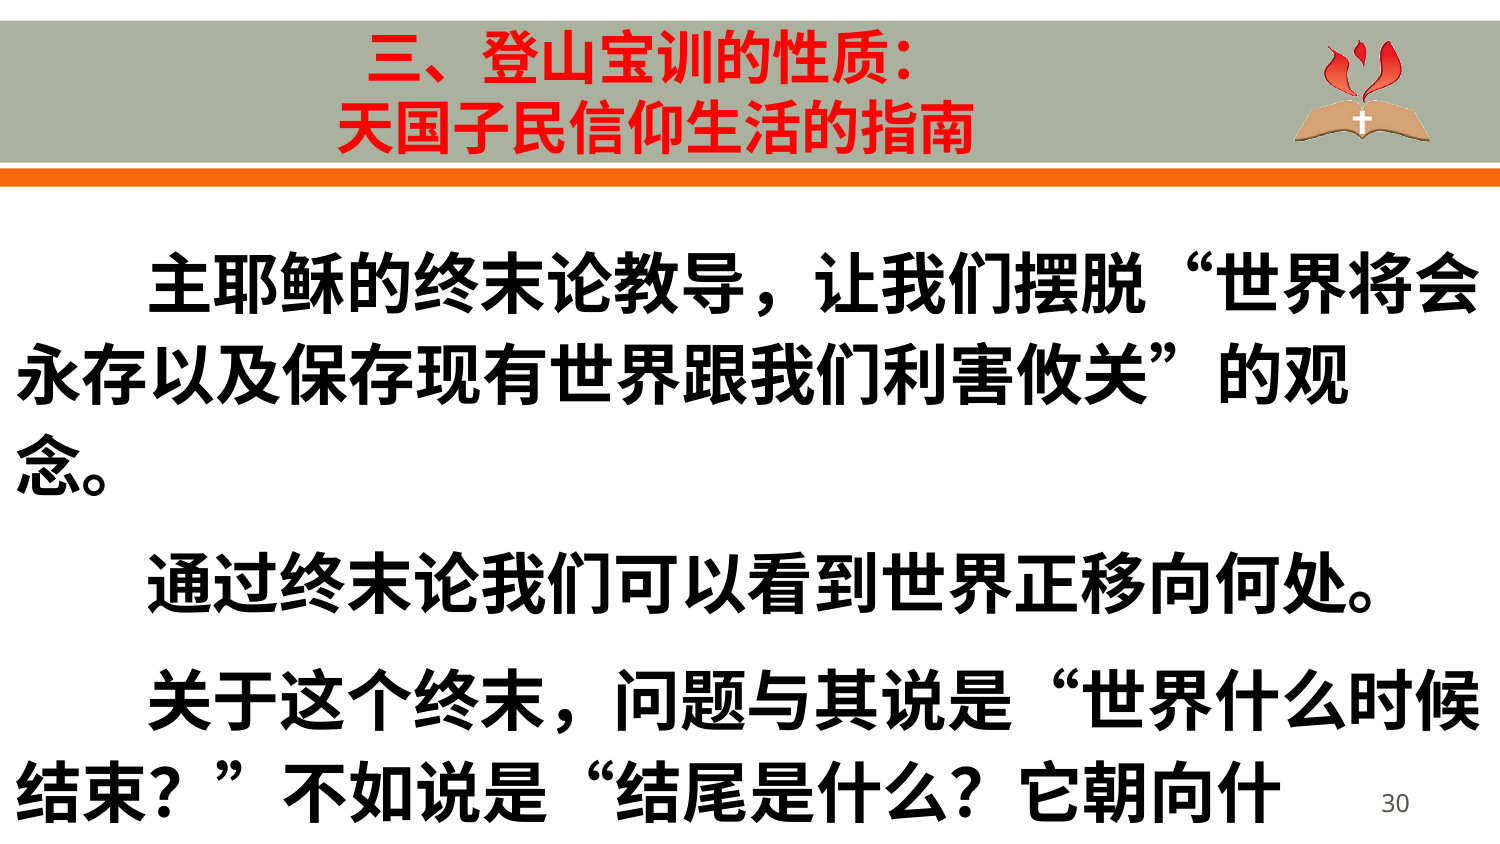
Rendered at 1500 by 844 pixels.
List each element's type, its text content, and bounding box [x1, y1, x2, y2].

picture [1313, 35, 1434, 144]
list 主耶稣的终末论教导，让我们摆脱“世界将会永存以及保存现有世界跟我们利害攸关”的观念。 通过终末论我们可以看到世界正移向何处。 关于这个终末，问题与其说是“世界什么时候结束？”不如说是“结尾是什么？它朝向什么？” [0, 221, 1498, 837]
slide_number 30 [1074, 782, 1425, 827]
title 三、登山宝训的性质： 天国子民信仰生活的指南 [0, 22, 1313, 160]
